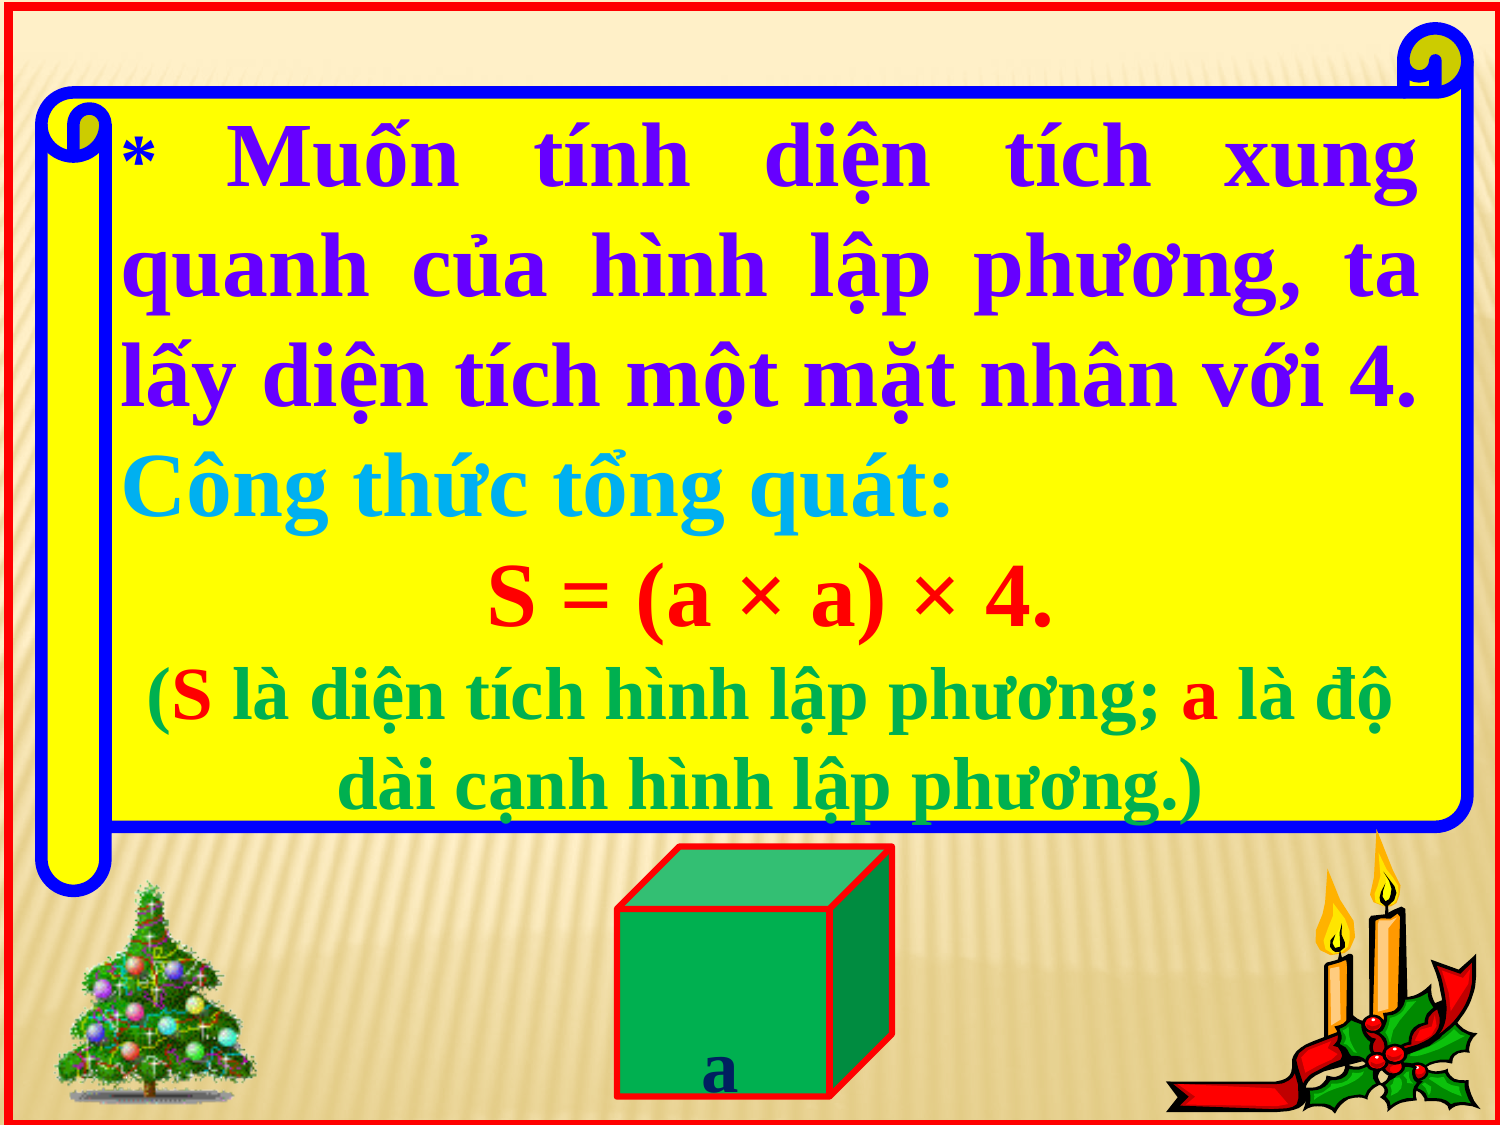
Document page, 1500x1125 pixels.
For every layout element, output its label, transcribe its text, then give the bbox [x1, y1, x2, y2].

text_box [614, 844, 895, 1099]
picture [1165, 826, 1484, 1117]
picture [36, 875, 268, 1107]
text_box [8, 6, 1500, 1125]
text_box a [657, 1009, 784, 1115]
